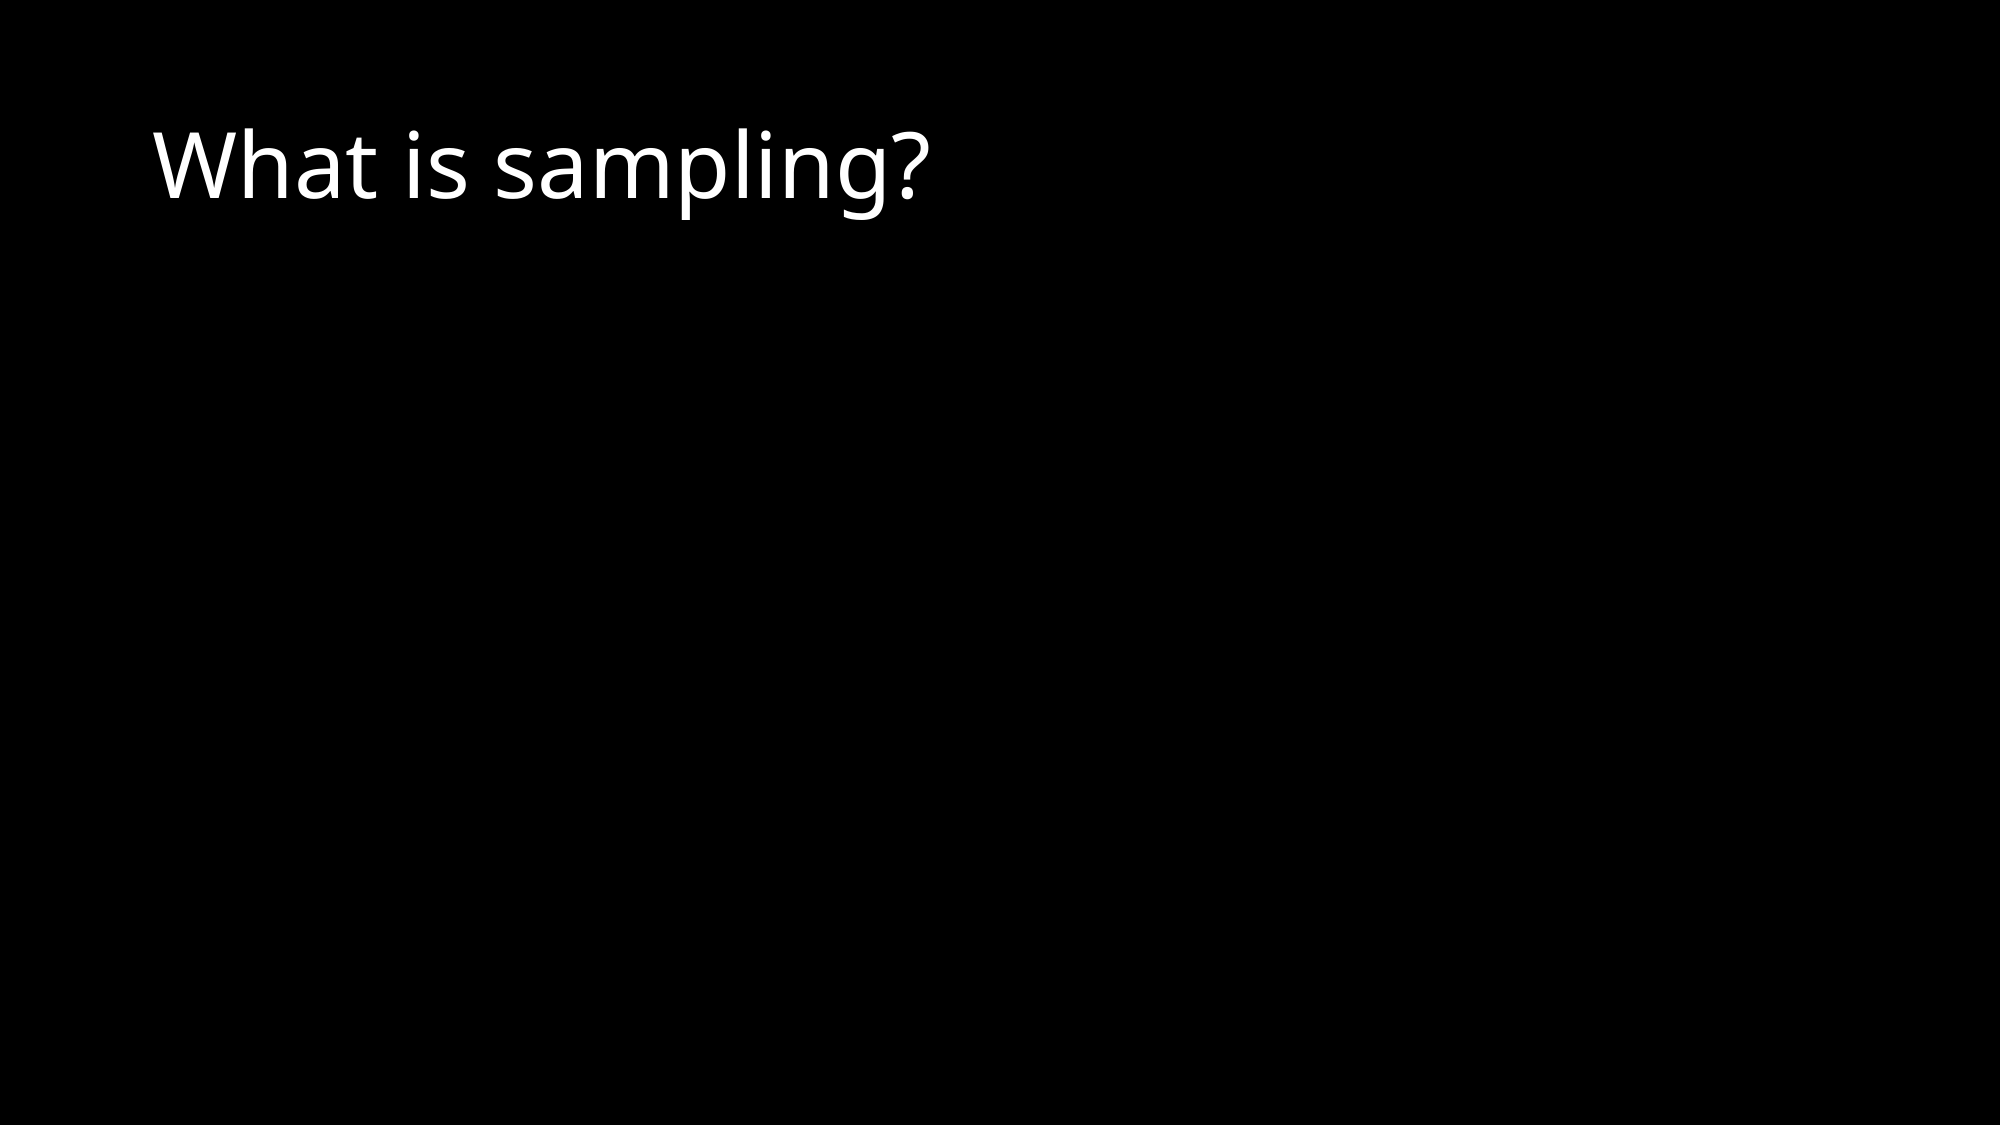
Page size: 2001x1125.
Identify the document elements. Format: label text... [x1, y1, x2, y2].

title What is sampling? [137, 59, 1863, 278]
